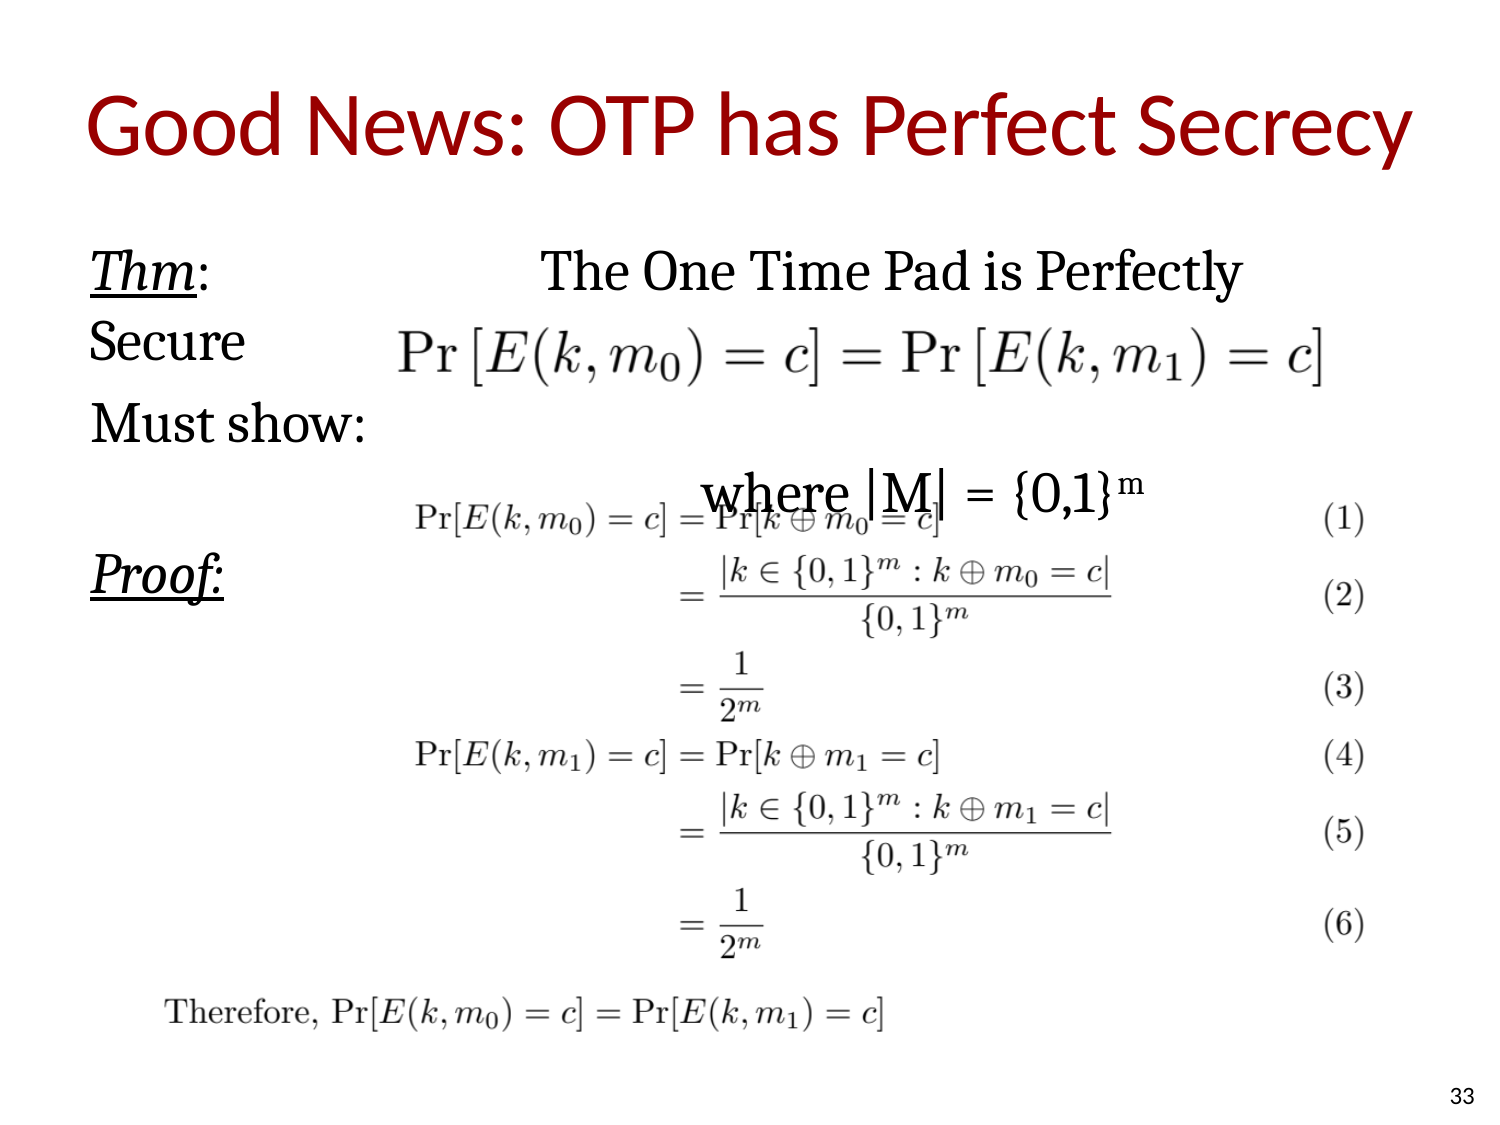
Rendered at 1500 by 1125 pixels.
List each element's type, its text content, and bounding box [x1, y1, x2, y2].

picture [382, 310, 1335, 402]
slide_number 33 [1125, 1065, 1475, 1125]
list Thm: The One Time Pad is Perfectly Secure Must show: where |M| = {0,1}m Proof: [75, 224, 1425, 1005]
picture [149, 487, 1376, 1045]
title Good News: OTP has Perfect Secrecy [75, 24, 1425, 213]
